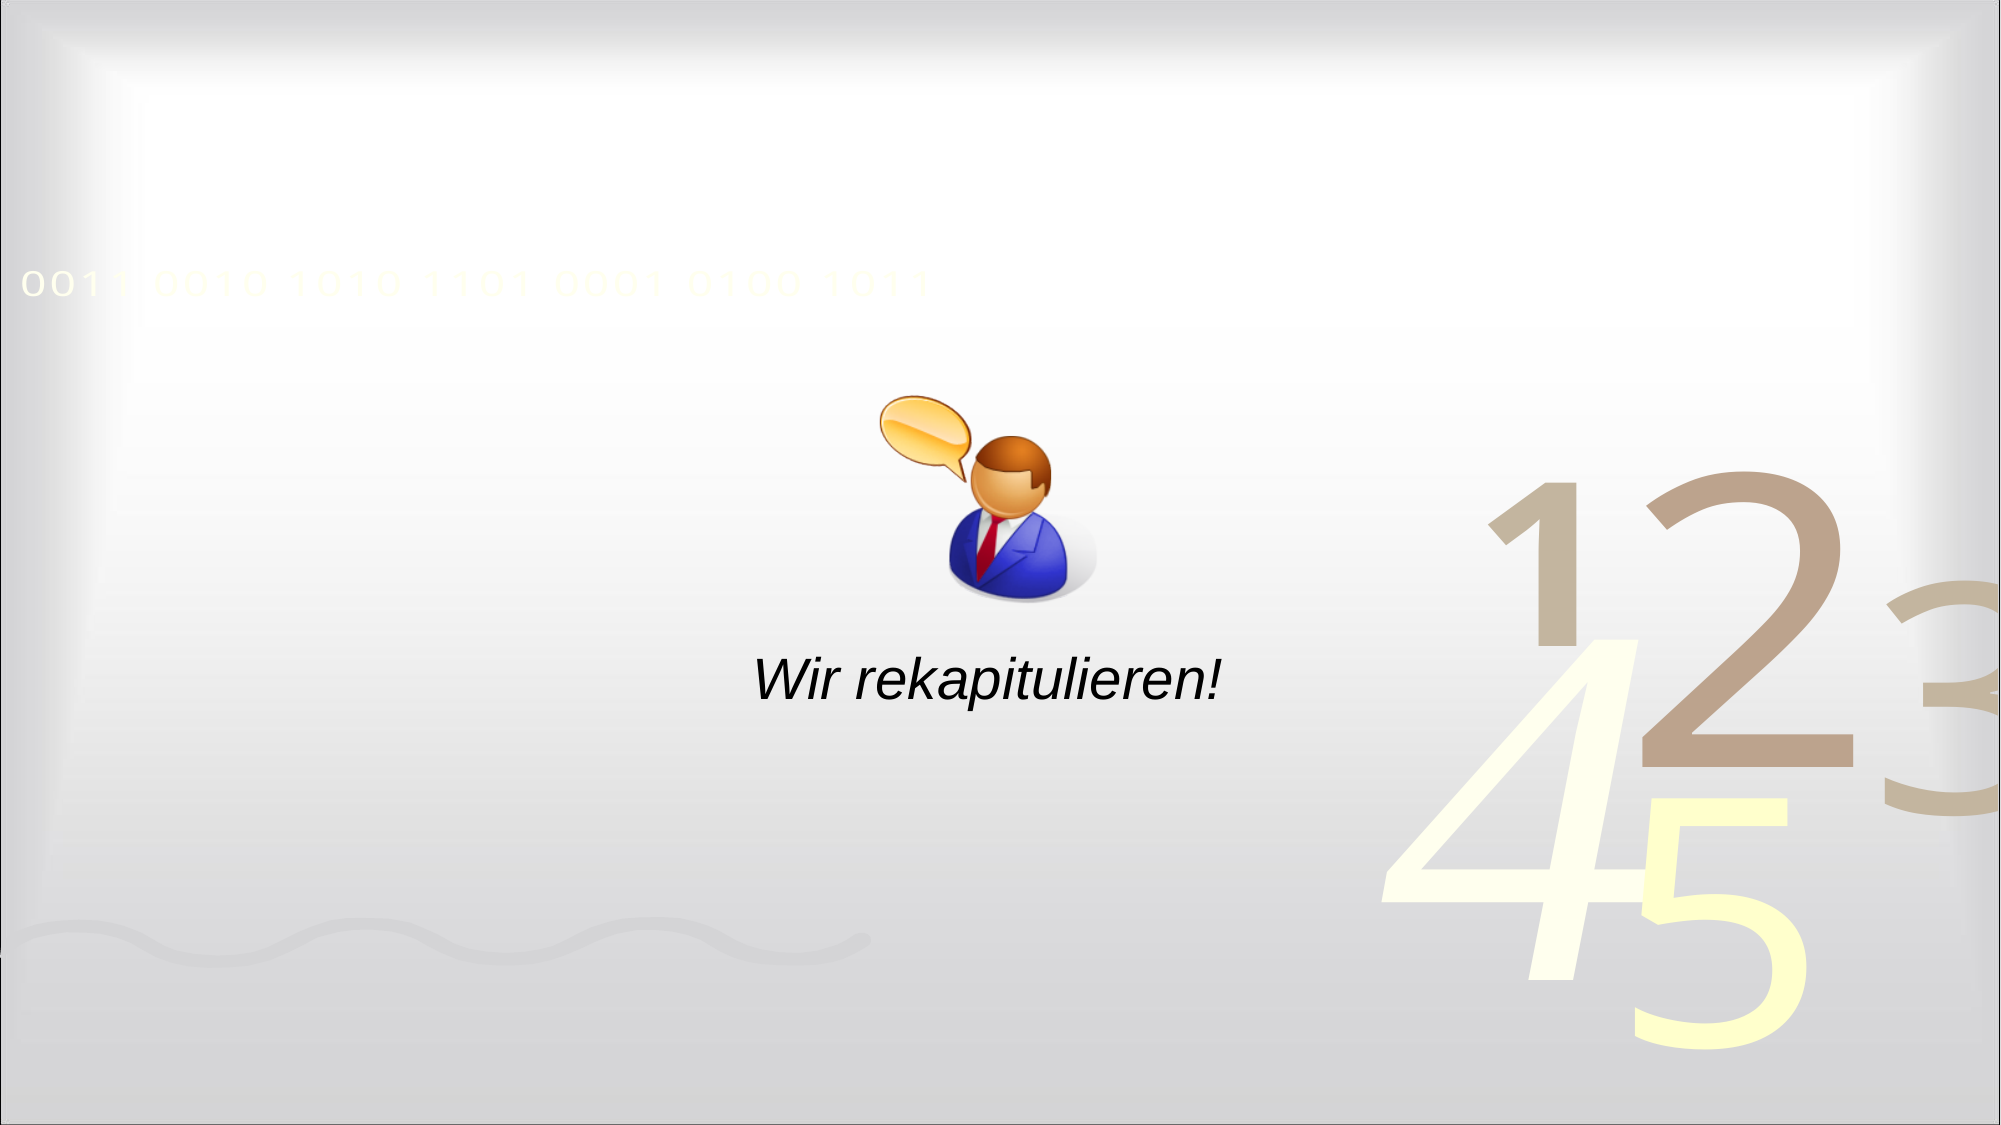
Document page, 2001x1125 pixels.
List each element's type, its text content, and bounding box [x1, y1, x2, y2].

picture [0, 0, 2001, 1125]
text_box Wir rekapitulieren! [610, 633, 1367, 719]
